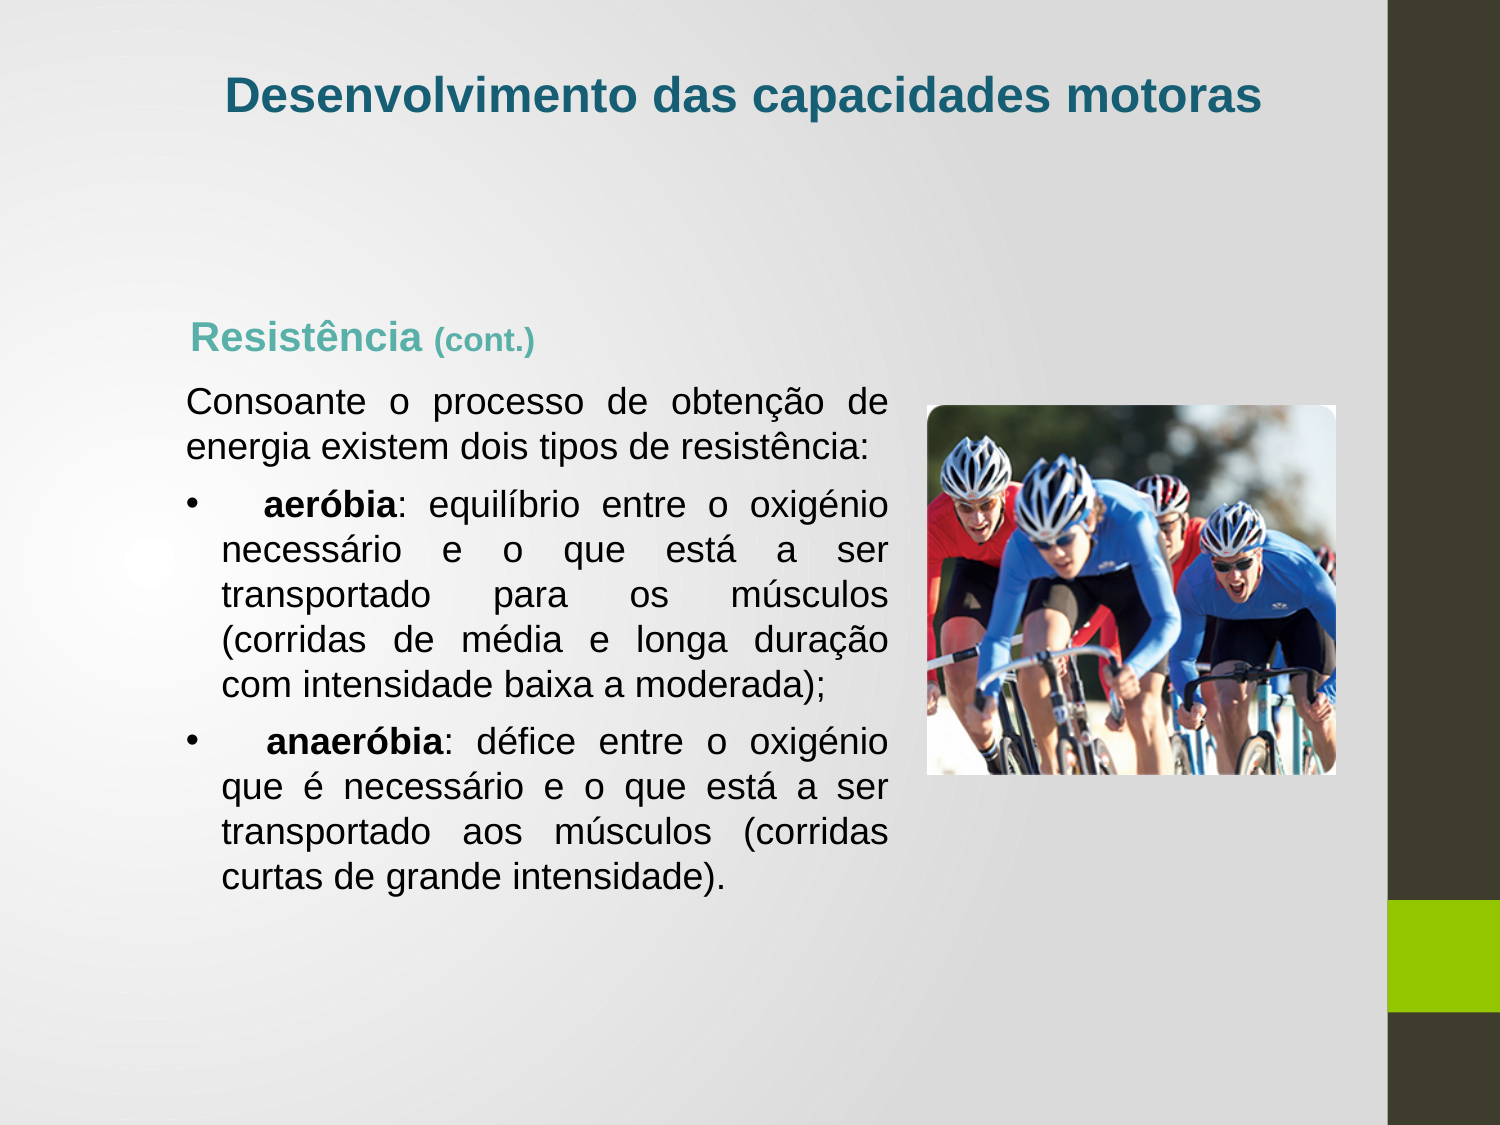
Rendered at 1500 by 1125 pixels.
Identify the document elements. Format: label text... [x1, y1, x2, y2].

picture [926, 405, 1337, 776]
text_box Consoante o processo de obtenção de energia existem dois tipos de resistência: aeróbia: equilíbrio entre o oxigénio necessário e o que está a ser transportado para os músculos (corridas de média e longa duração com intensidade baixa a moderada); anaeróbia: défice entre o oxigénio que é necessário e o que está a ser transportado aos músculos (corridas curtas de grande intensidade). [171, 369, 904, 905]
text_box Resistência (cont.) [175, 302, 551, 368]
text_box Desenvolvimento das capacidades motoras [206, 54, 1282, 130]
